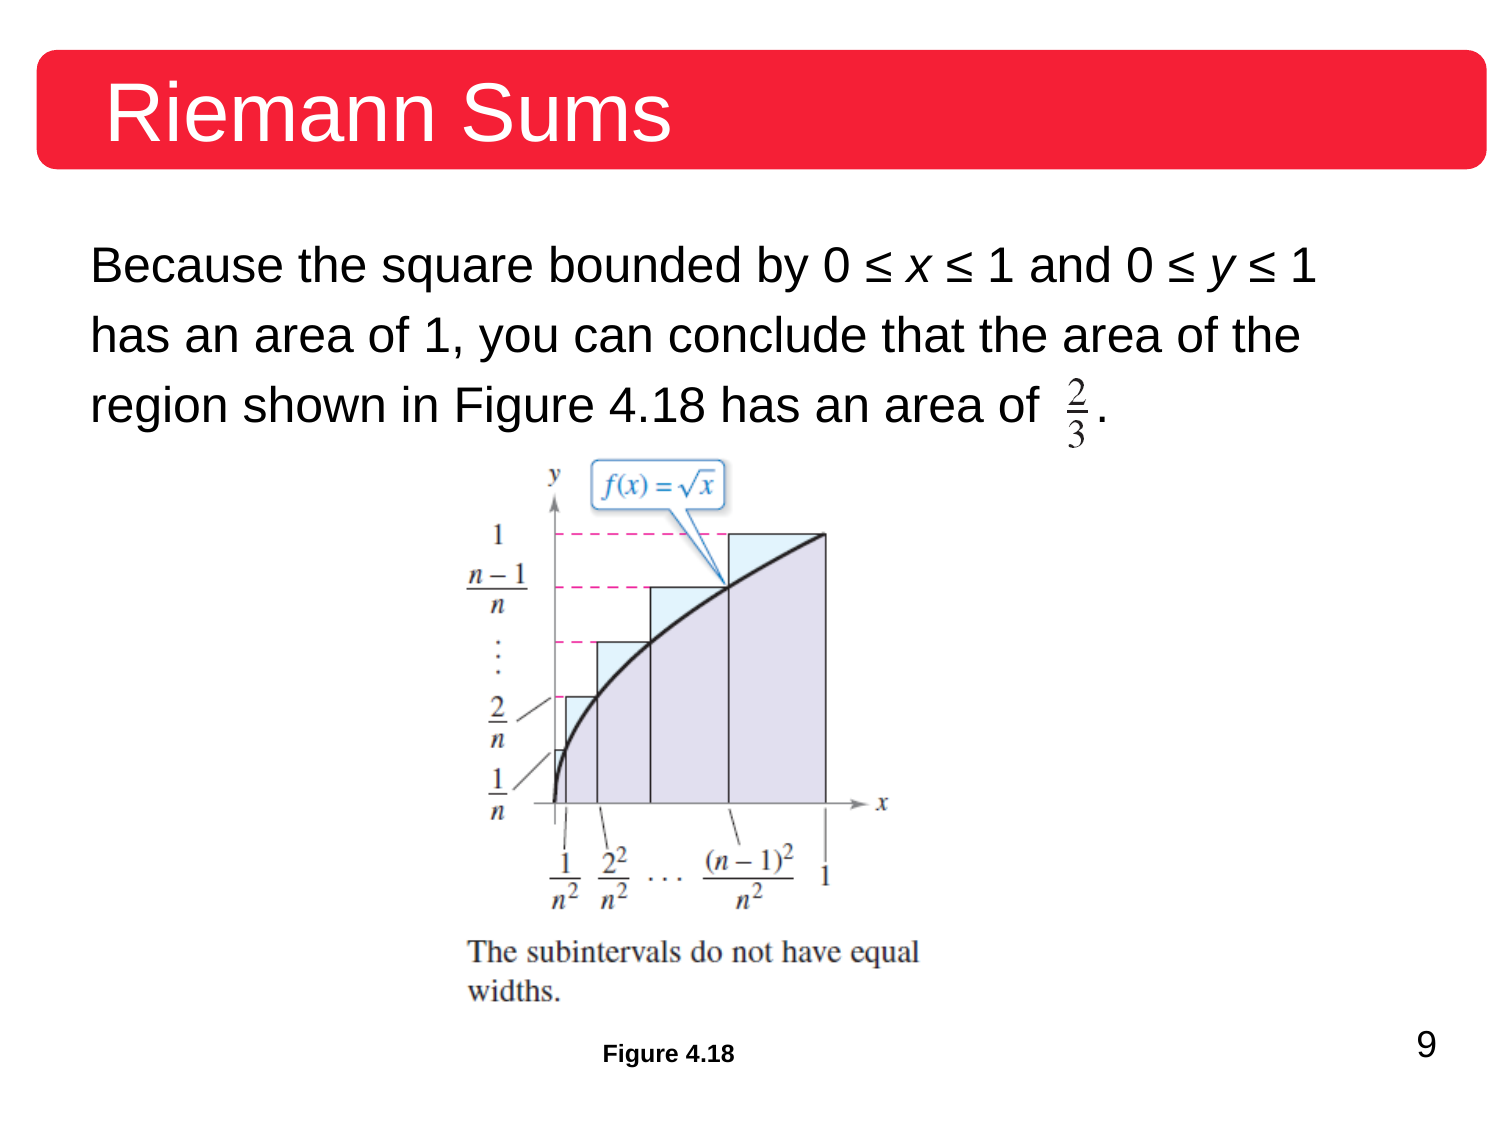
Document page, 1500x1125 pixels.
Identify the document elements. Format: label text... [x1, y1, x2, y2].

text_box Figure 4.18 [587, 1029, 750, 1075]
picture [387, 449, 974, 1012]
list Because the square bounded by 0 ≤ x ≤ 1 and 0 ≤ y ≤ 1 has an area of 1, you can conclude that the area of the region shown in Figure 4.18 has an area of . [75, 224, 1425, 1087]
picture [1057, 374, 1091, 451]
title Riemann Sums [89, 52, 1440, 165]
